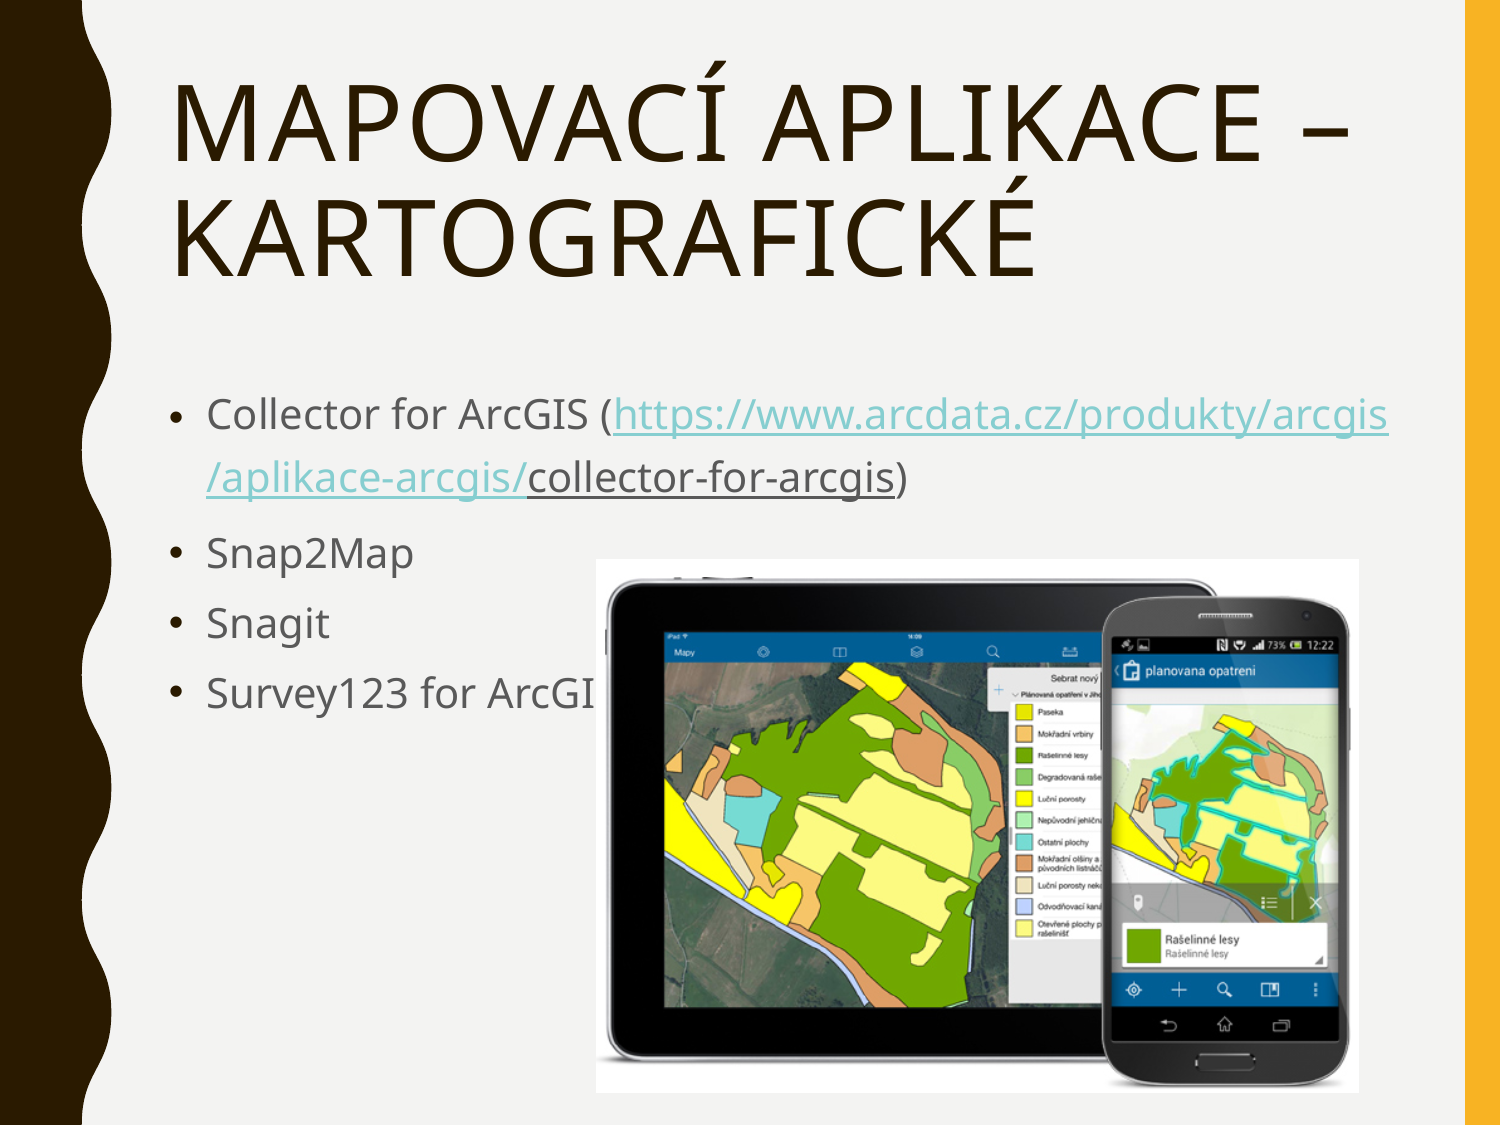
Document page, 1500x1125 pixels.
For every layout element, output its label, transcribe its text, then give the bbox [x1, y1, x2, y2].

title Mapovací aplikace – kartografické [154, 62, 1407, 308]
picture [596, 559, 1360, 1093]
list Collector for ArcGIS (https://www.arcdata.cz/produkty/arcgis/aplikace-arcgis/collector-for-arcgis) Snap2Map Snagit Survey123 for ArcGIS [154, 375, 1407, 965]
